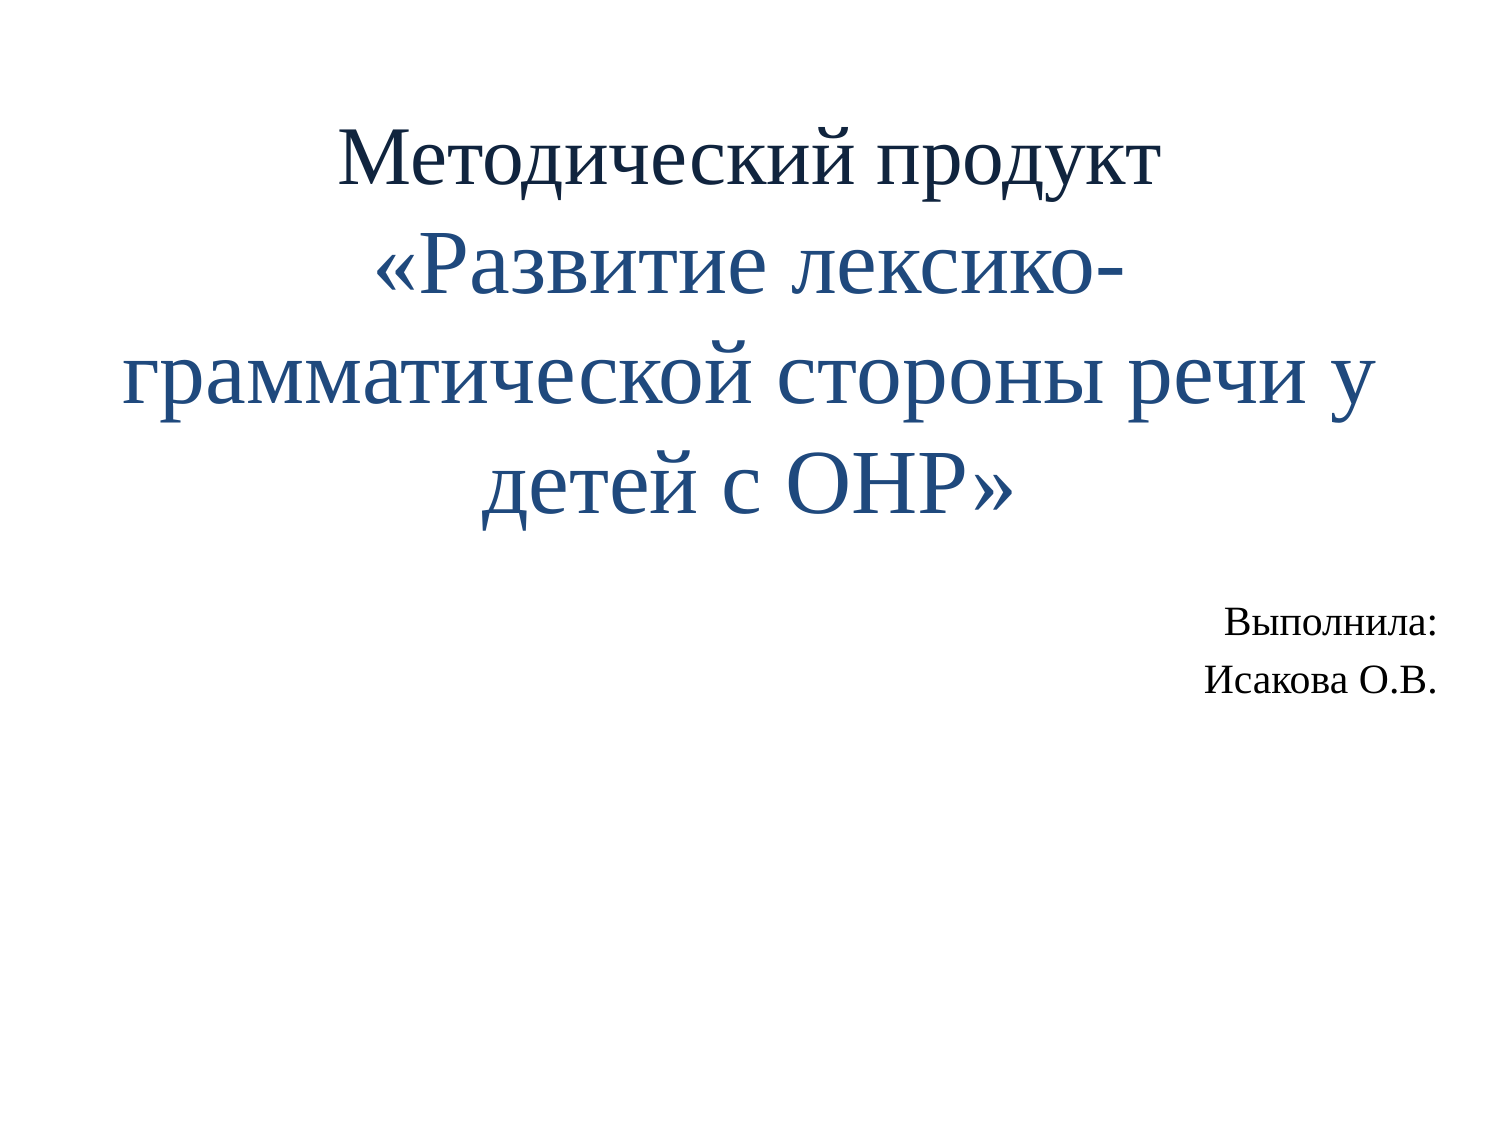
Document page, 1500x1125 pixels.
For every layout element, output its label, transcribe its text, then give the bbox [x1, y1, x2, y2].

title Методический продукт «Развитие лексико-грамматической стороны речи у детей с ОНР» [58, 46, 1442, 586]
subtitle Выполнила: Исакова О.В. [761, 585, 1454, 1085]
